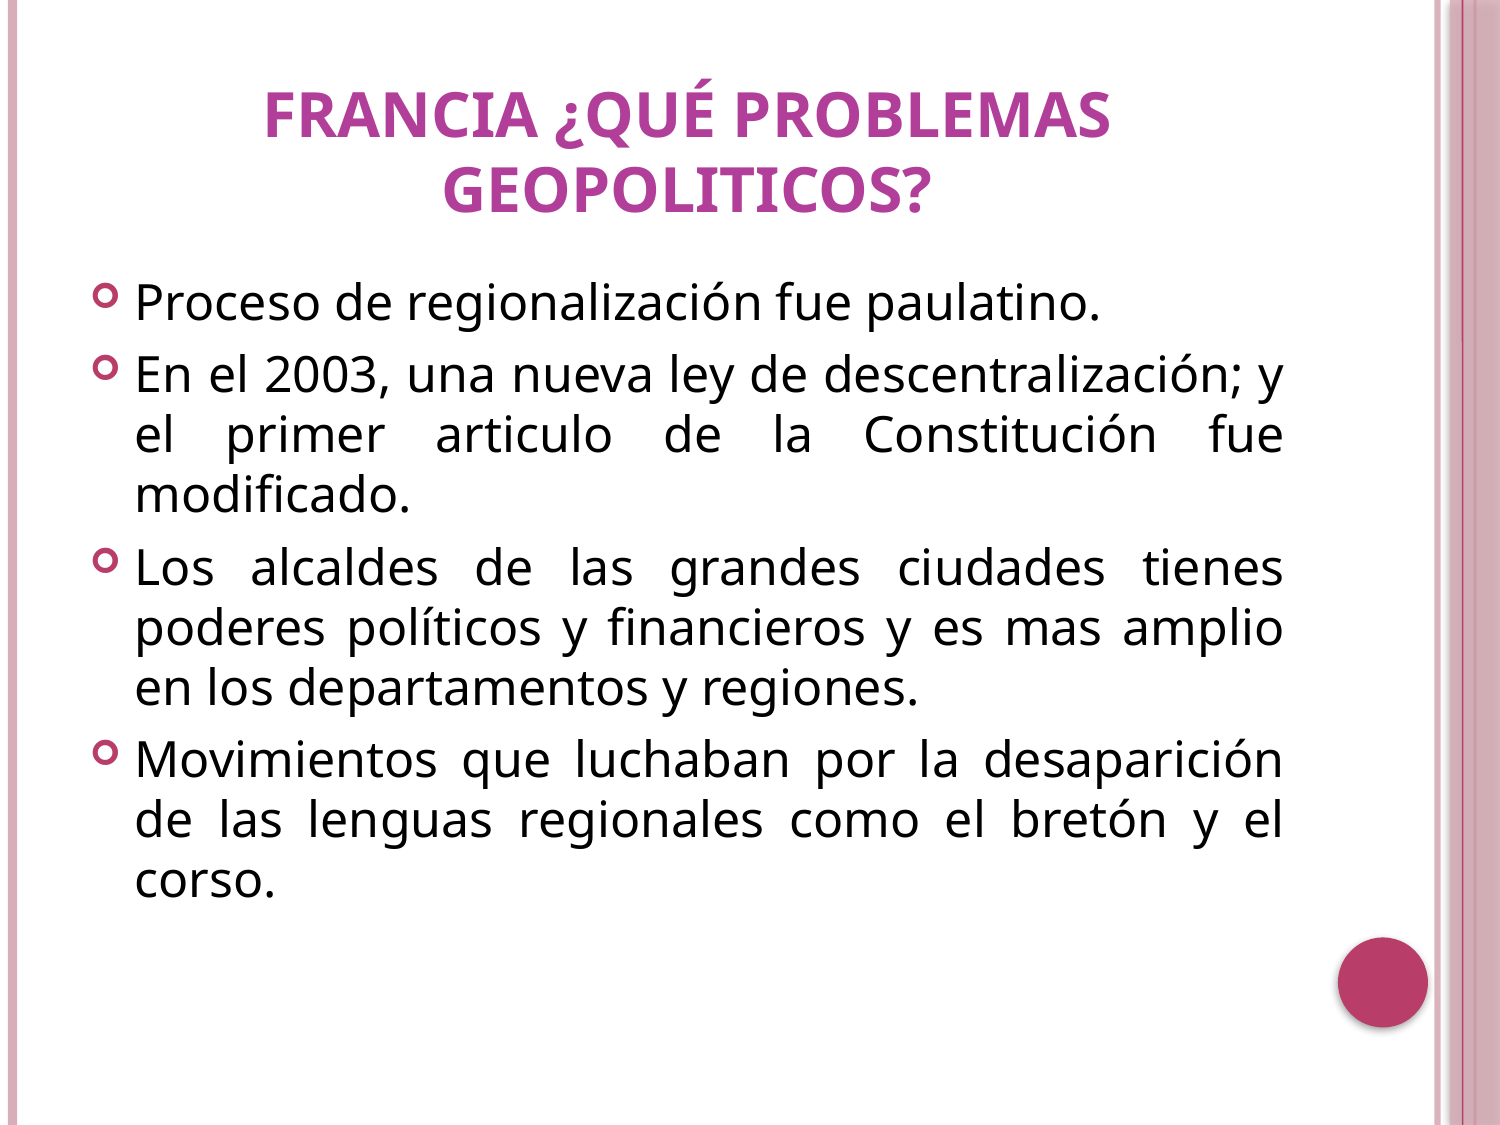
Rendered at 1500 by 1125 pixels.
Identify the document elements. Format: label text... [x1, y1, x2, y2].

title FRANCIA ¿Qué PROBLEMAS GEOPOLITICOS? [75, 45, 1300, 233]
list Proceso de regionalización fue paulatino. En el 2003, una nueva ley de descentralización; y el primer articulo de la Constitución fue modificado. Los alcaldes de las grandes ciudades tienes poderes políticos y financieros y es mas amplio en los departamentos y regiones. Movimientos que luchaban por la desaparición de las lenguas regionales como el bretón y el corso. [75, 262, 1300, 1062]
